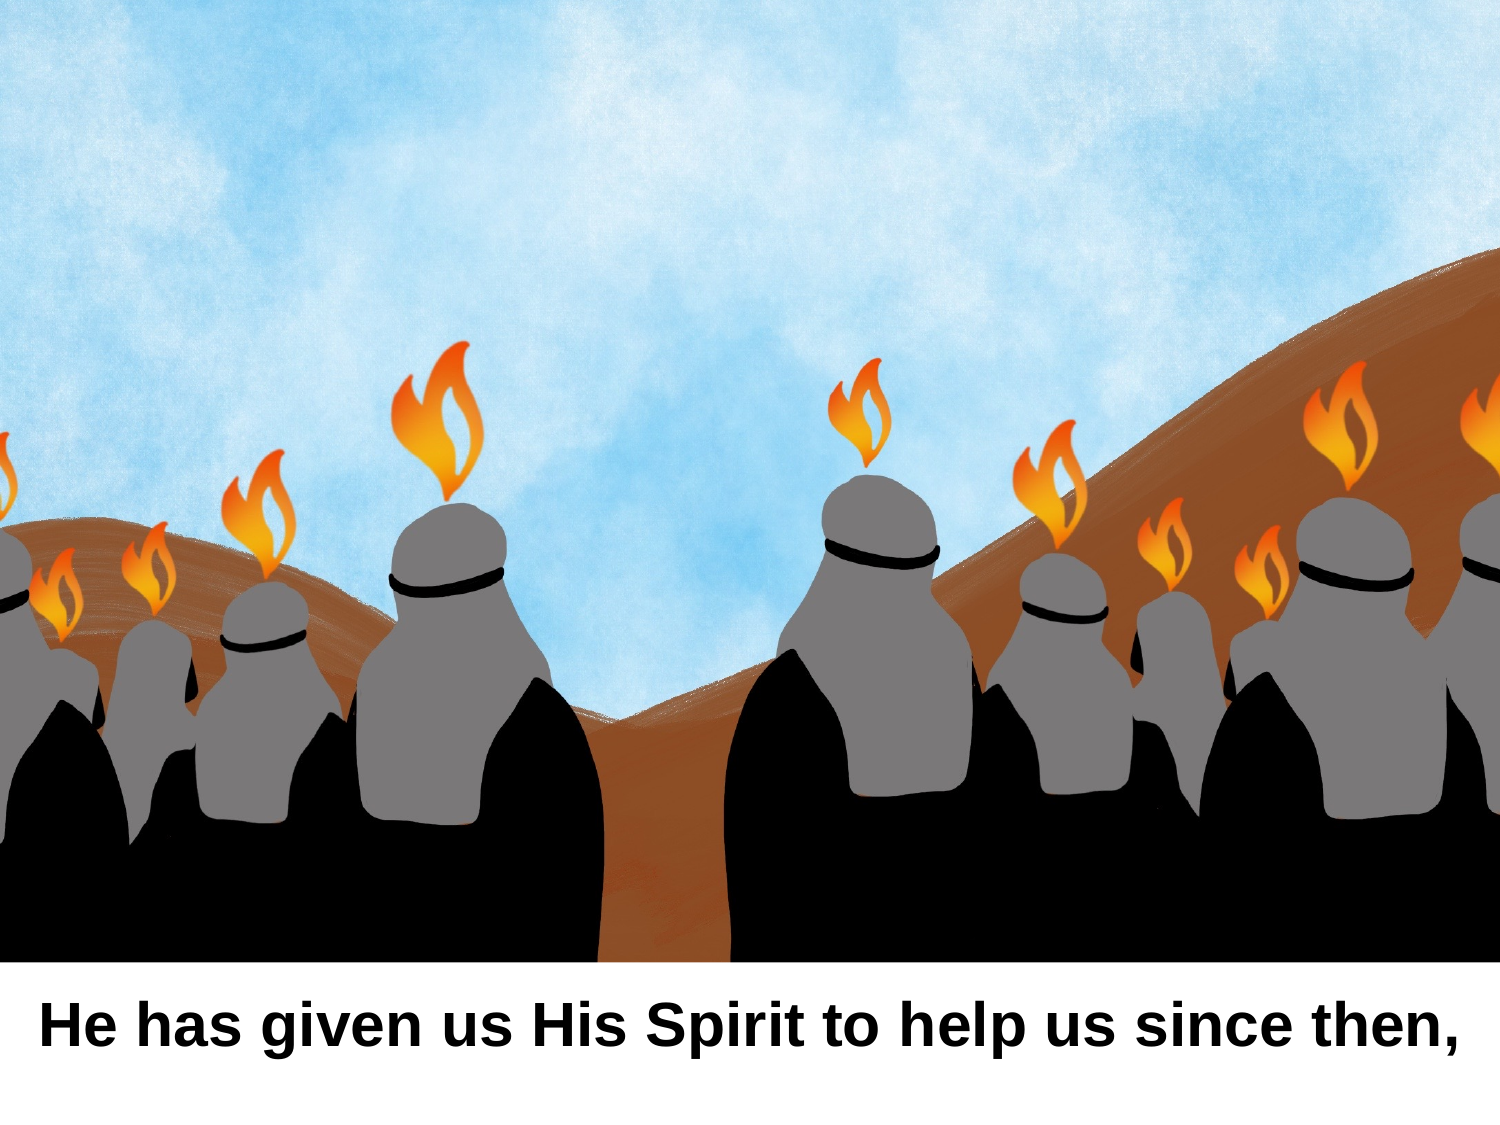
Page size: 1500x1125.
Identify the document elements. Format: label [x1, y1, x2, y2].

text_box [0, 962, 1500, 1125]
picture [0, 0, 1500, 962]
